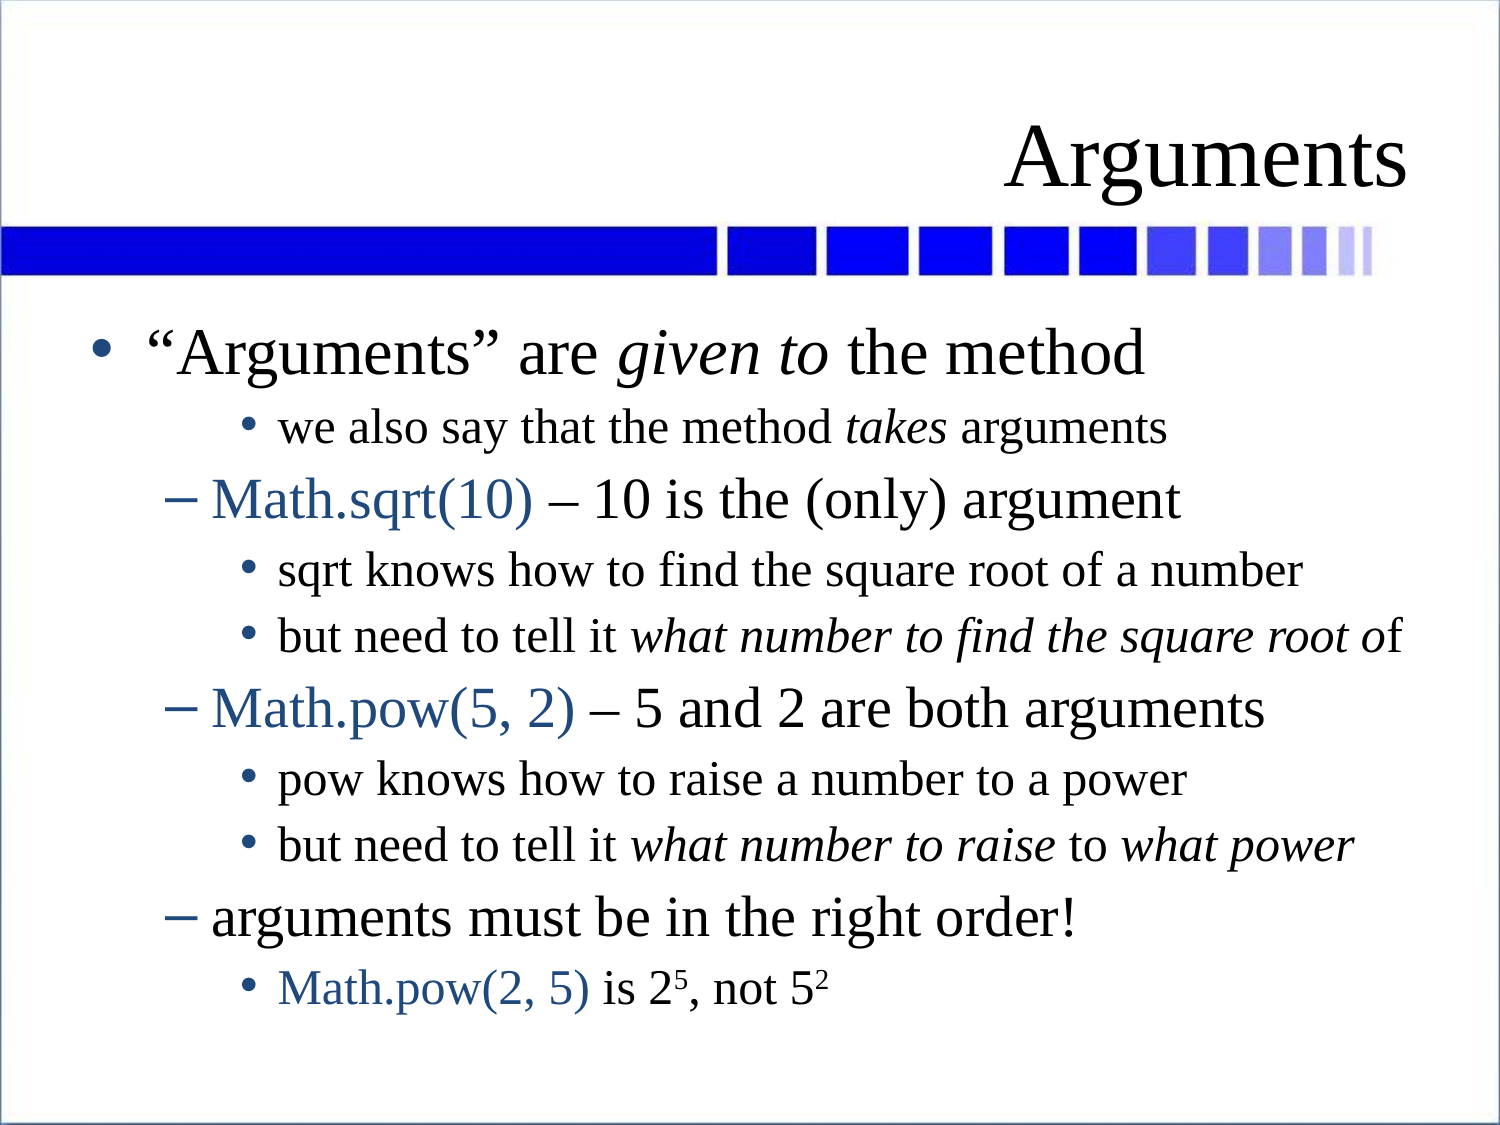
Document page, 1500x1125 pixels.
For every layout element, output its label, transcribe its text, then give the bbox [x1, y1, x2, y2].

picture [0, 0, 1500, 1125]
title Arguments [74, 44, 1426, 213]
list “Arguments” are given to the method we also say that the method takes arguments Math.sqrt(10) – 10 is the (only) argument sqrt knows how to find the square root of a number but need to tell it what number to find the square root of Math.pow(5, 2) – 5 and 2 are both arguments pow knows how to raise a number to a power but need to tell it what number to raise to what power arguments must be in the right order! Math.pow(2, 5) is 25, not 52 [74, 299, 1426, 1063]
